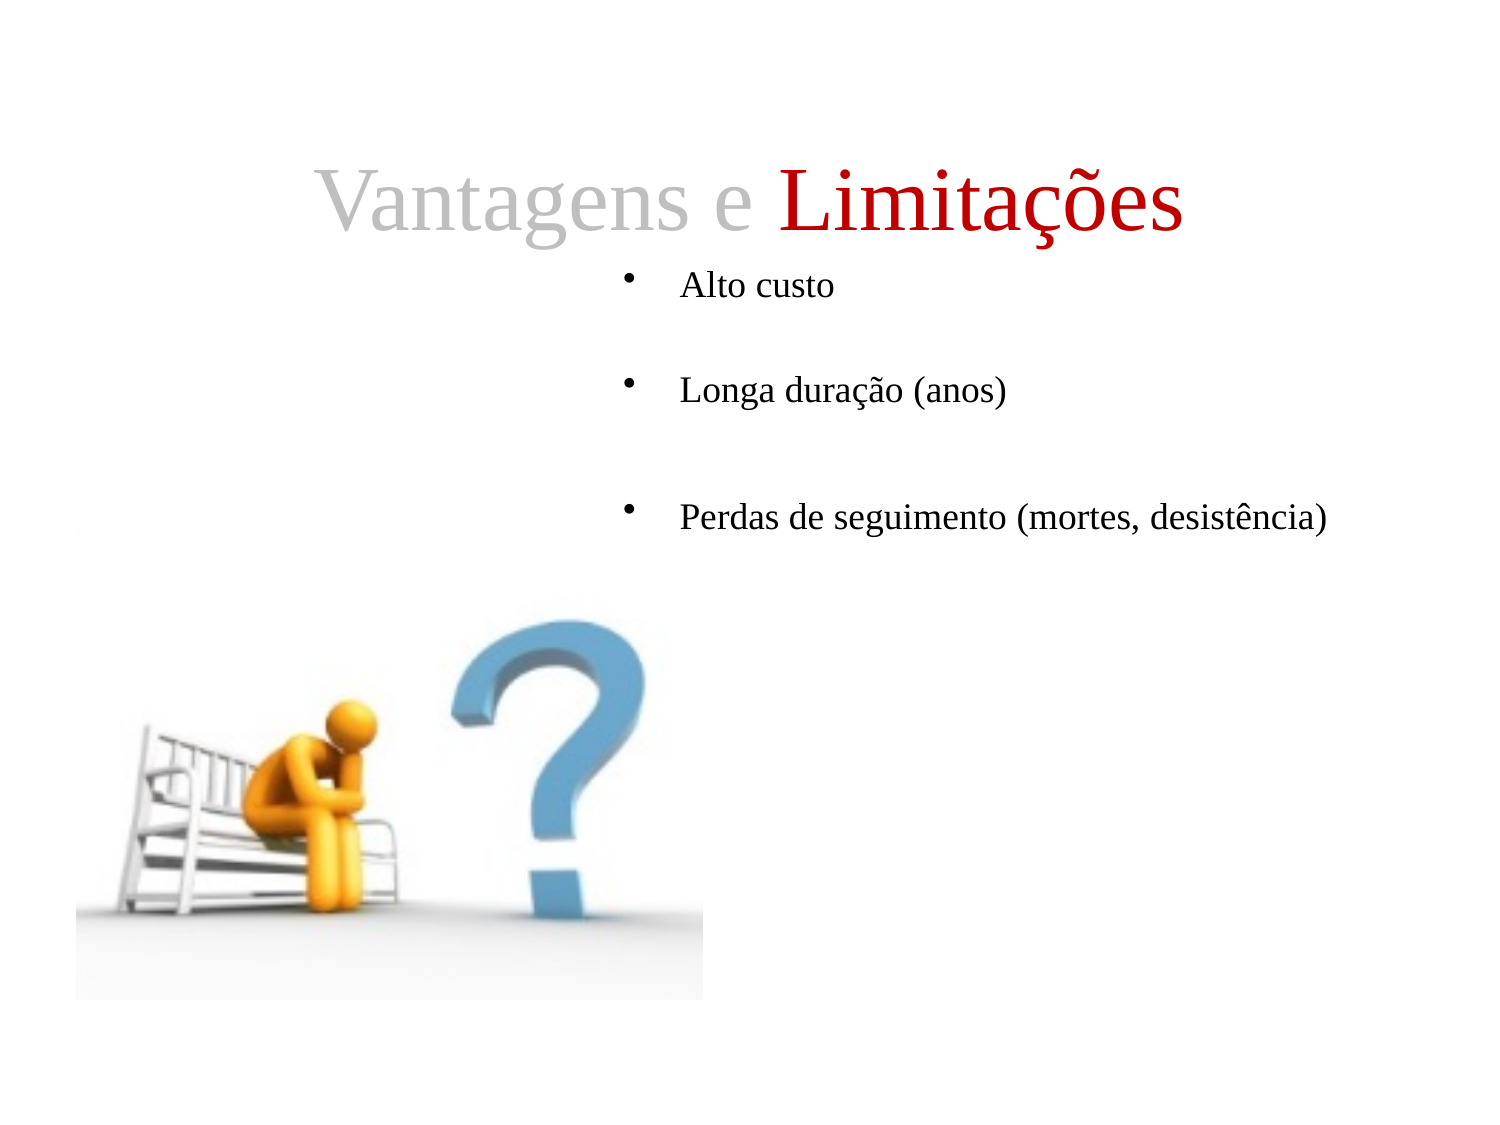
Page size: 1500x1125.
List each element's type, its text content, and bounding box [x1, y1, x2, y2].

title Vantagens e Limitações [112, 99, 1388, 288]
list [76, 529, 703, 1000]
list Alto custo Longa duração (anos) Perdas de seguimento (mortes, desistência) [607, 251, 1500, 1006]
